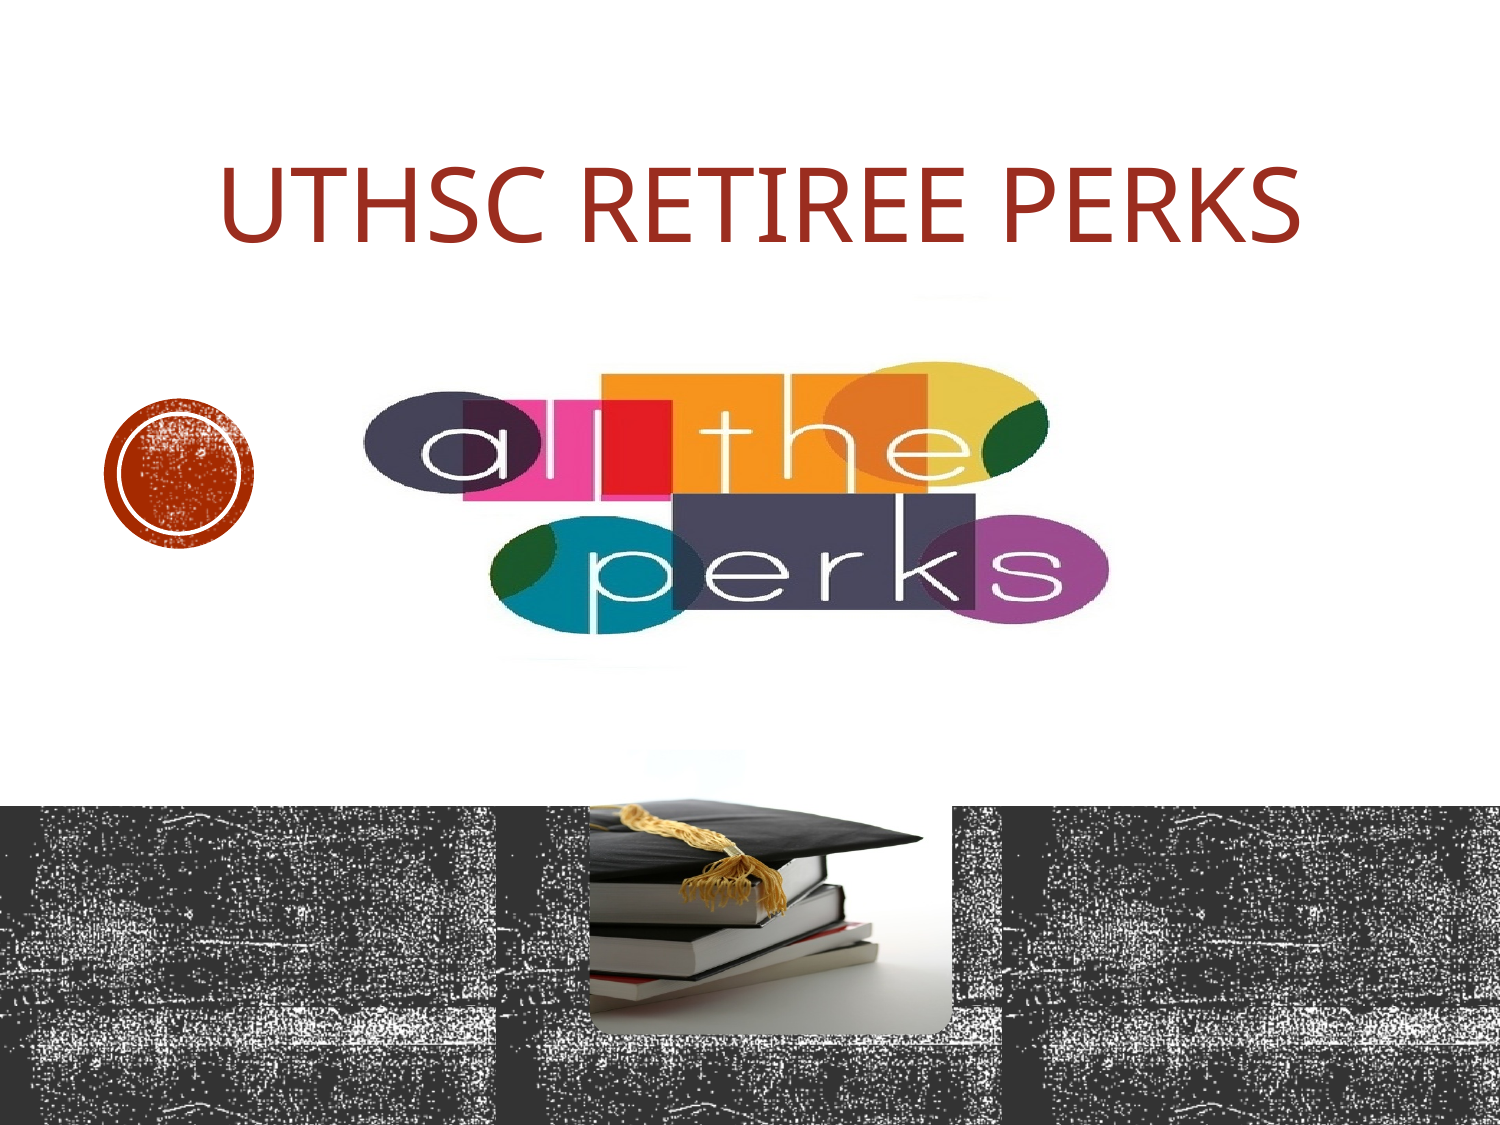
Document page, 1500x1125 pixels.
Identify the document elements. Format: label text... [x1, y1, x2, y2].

picture [589, 749, 953, 1035]
title UTHSC Retiree Perks [200, 112, 1342, 313]
picture [362, 287, 1141, 700]
